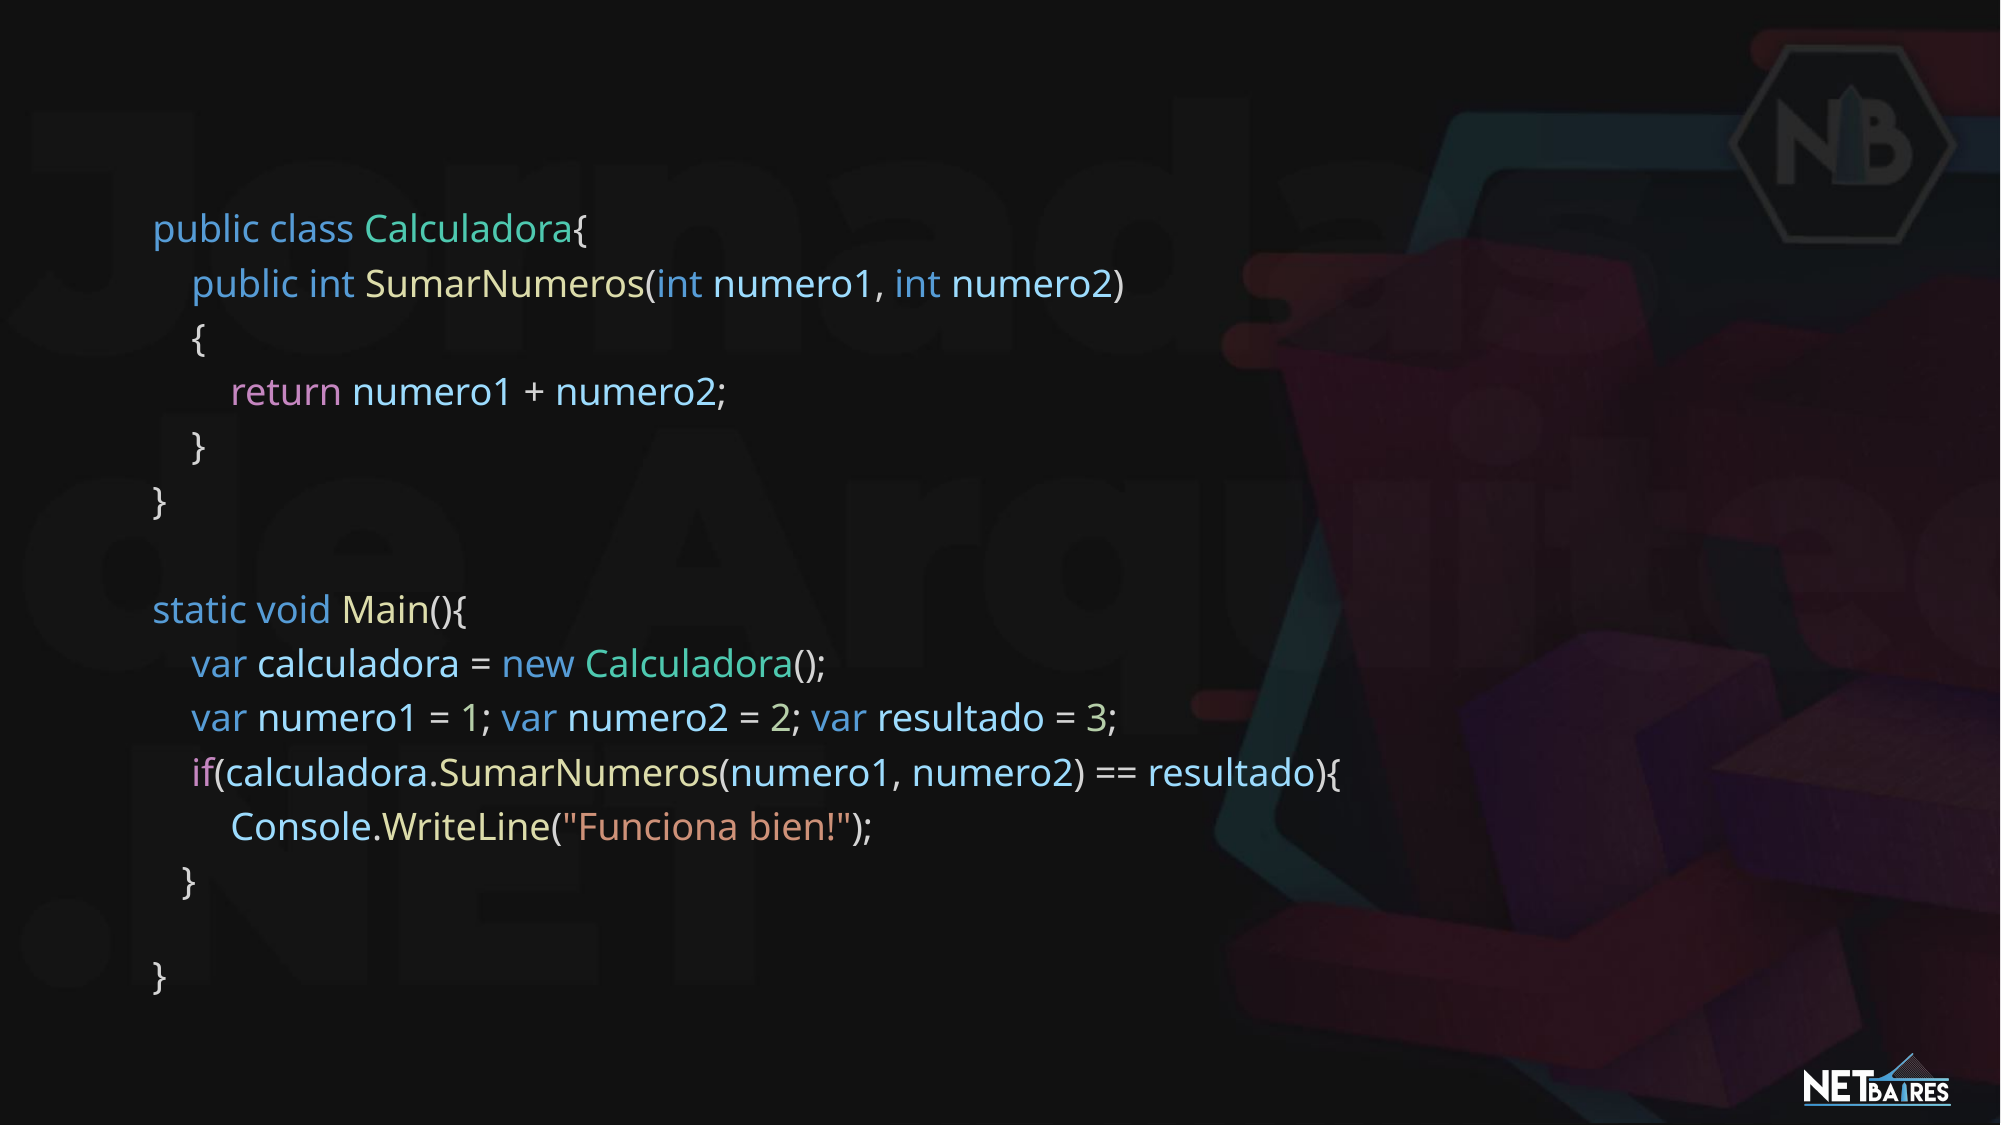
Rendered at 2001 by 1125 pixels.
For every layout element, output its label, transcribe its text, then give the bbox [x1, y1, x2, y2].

list public class Calculadora{ public int SumarNumeros(int numero1, int numero2) { return numero1 + numero2; } } static void Main(){ var calculadora = new Calculadora(); var numero1 = 1; var numero2 = 2; var resultado = 3; if(calculadora.SumarNumeros(numero1, numero2) == resultado){ Console.WriteLine("Funciona bien!"); } } [137, 202, 1863, 1014]
picture [0, 0, 2001, 1125]
